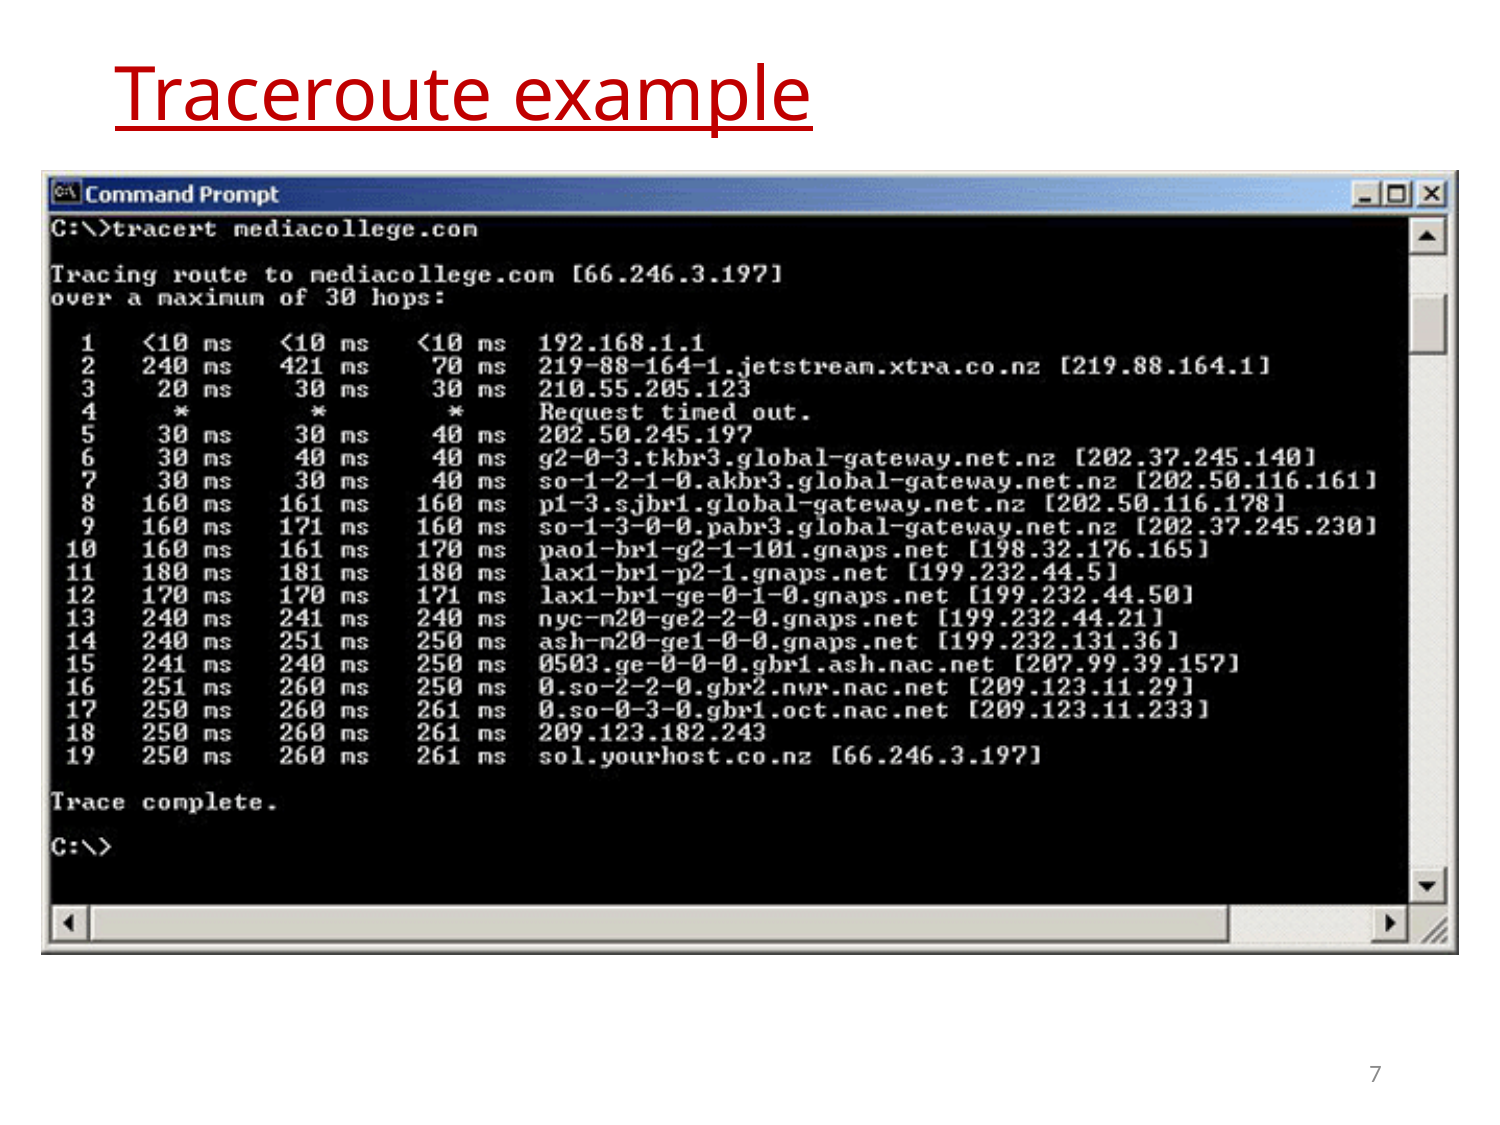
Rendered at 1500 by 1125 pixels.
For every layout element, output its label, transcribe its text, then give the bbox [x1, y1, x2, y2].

picture [41, 170, 1459, 955]
text_box Traceroute example [100, 48, 1459, 135]
slide_number 7 [1059, 1042, 1397, 1103]
